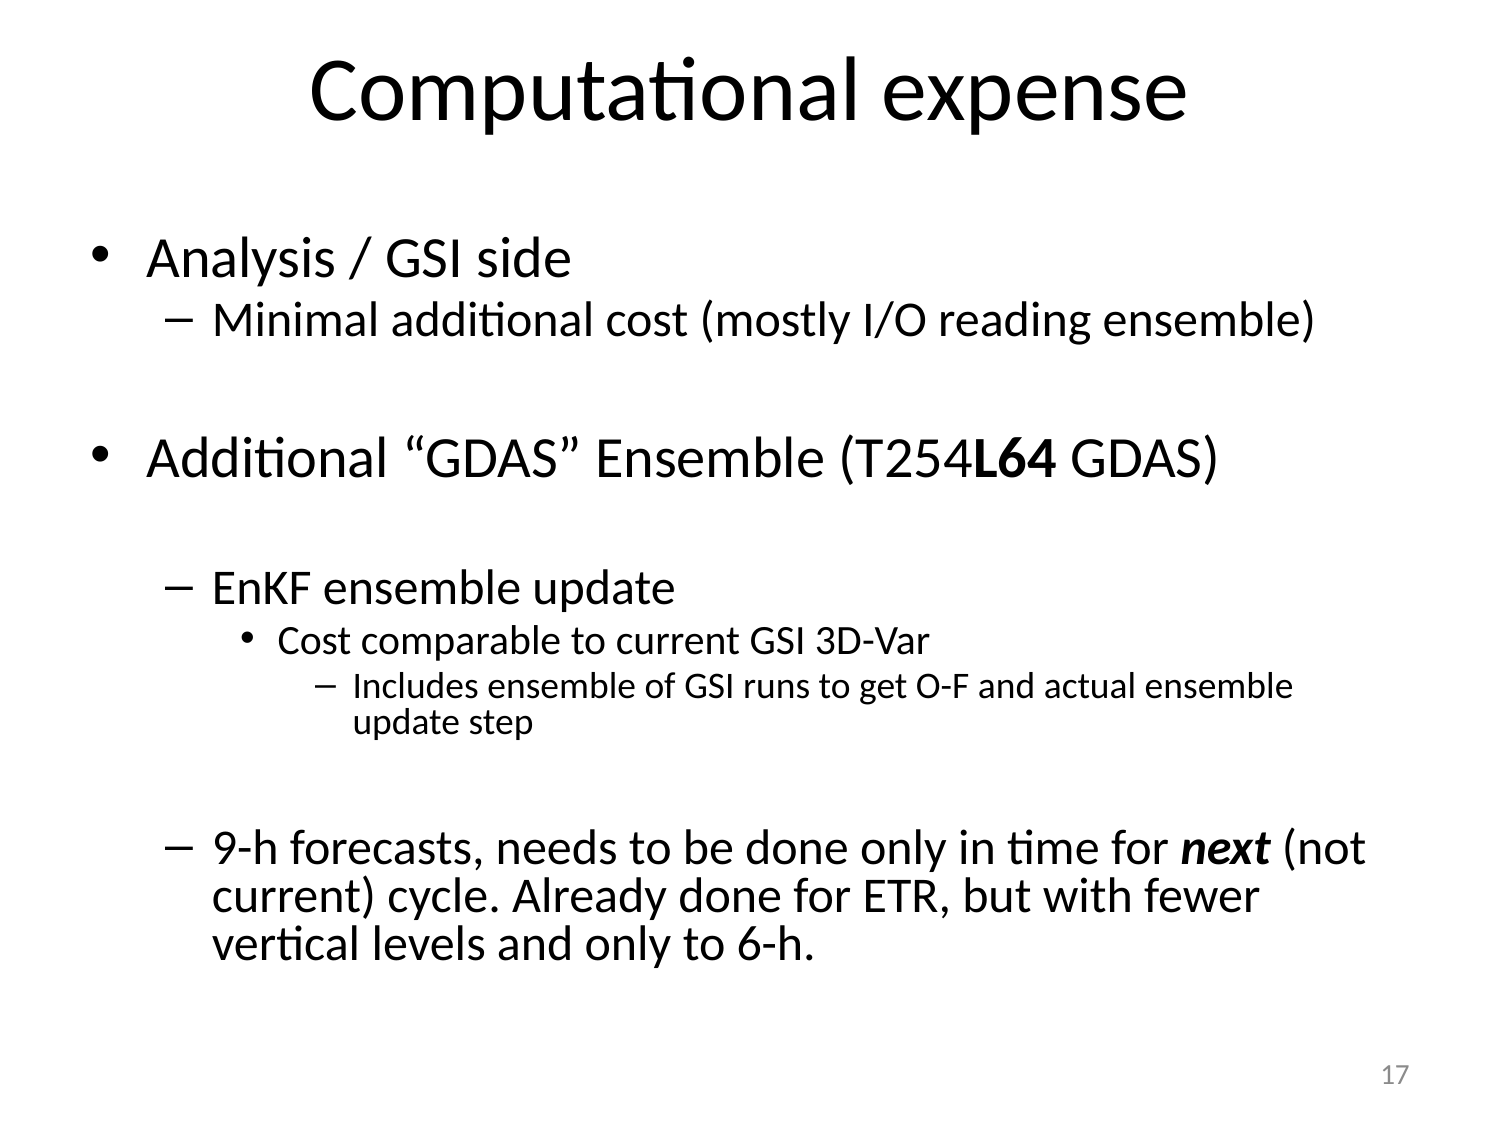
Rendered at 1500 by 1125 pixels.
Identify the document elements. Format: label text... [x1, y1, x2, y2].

list Analysis / GSI side Minimal additional cost (mostly I/O reading ensemble) Additional “GDAS” Ensemble (T254L64 GDAS) EnKF ensemble update Cost comparable to current GSI 3D-Var Includes ensemble of GSI runs to get O-F and actual ensemble update step 9-h forecasts, needs to be done only in time for next (not current) cycle. Already done for ETR, but with fewer vertical levels and only to 6-h. [75, 224, 1425, 996]
title Computational expense [75, 12, 1425, 155]
slide_number 17 [1074, 1042, 1425, 1103]
